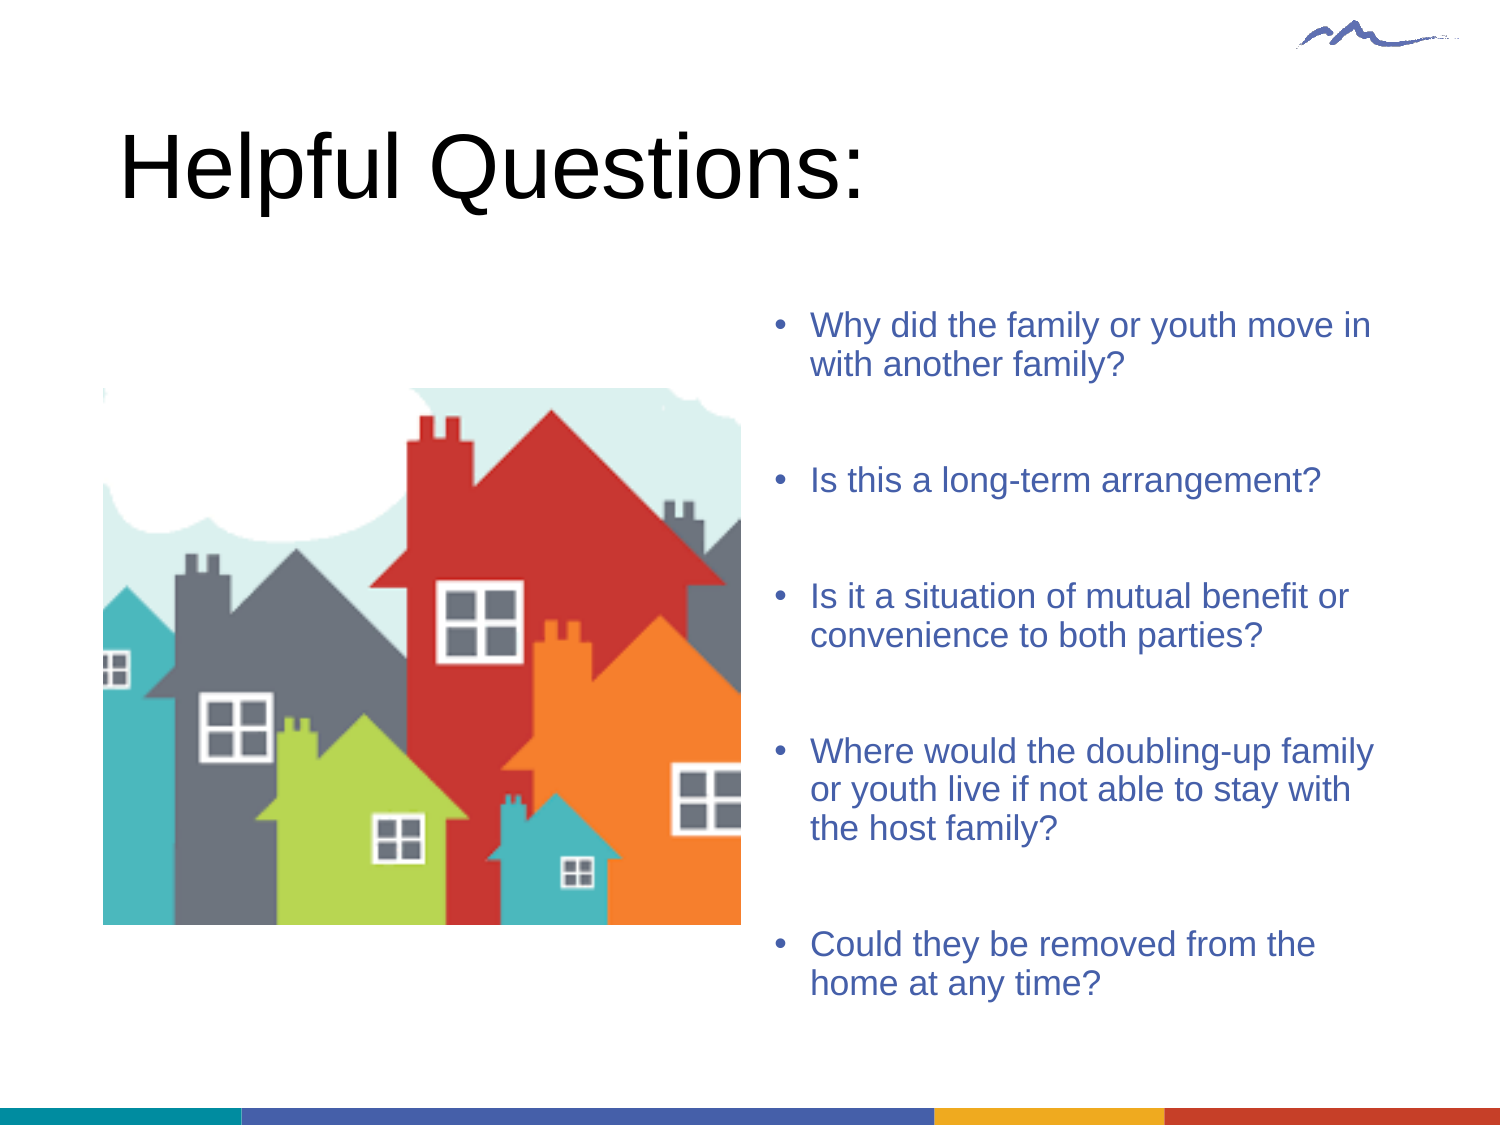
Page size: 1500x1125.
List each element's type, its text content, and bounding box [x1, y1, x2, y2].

title Helpful Questions: [103, 59, 1397, 278]
picture [103, 388, 741, 925]
picture [1296, 20, 1459, 49]
list Why did the family or youth move in with another family? Is this a long-term arrangement? Is it a situation of mutual benefit or convenience to both parties? Where would the doubling-up family or youth live if not able to stay with the host family? Could they be removed from the home at any time? [759, 299, 1397, 1014]
